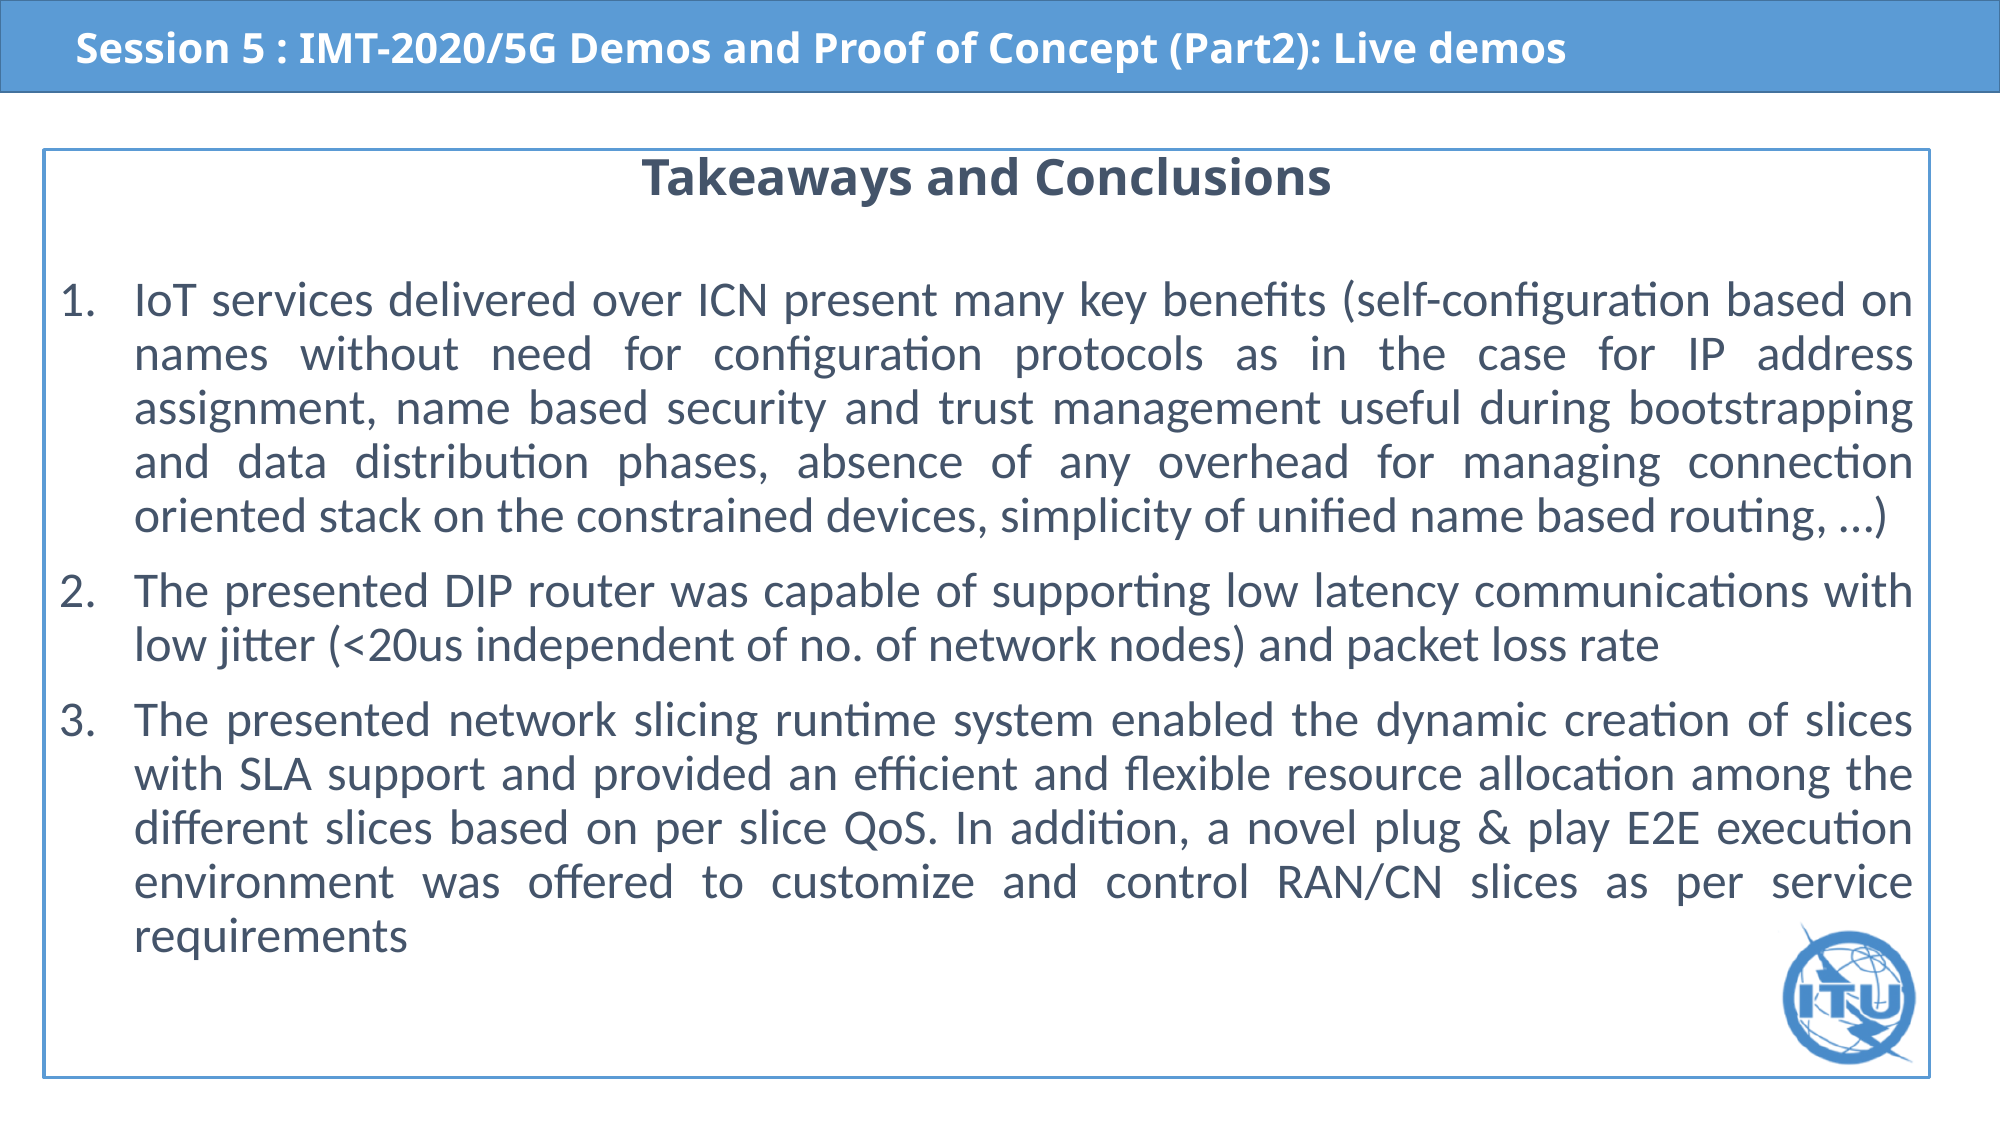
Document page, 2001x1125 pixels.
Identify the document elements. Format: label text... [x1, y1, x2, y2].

text_box [0, 0, 2000, 93]
picture [1767, 897, 1952, 1089]
title Session 5 : IMT-2020/5G Demos and Proof of Concept (Part2): Live demos [60, 8, 1918, 93]
text_box Takeaways and Conclusions IoT services delivered over ICN present many key benefits (self-configuration based on names without need for configuration protocols as in the case for IP address assignment, name based security and trust management useful during bootstrapping and data distribution phases, absence of any overhead for managing connection oriented stack on the constrained devices, simplicity of unified name based routing, …) The presented DIP router was capable of supporting low latency communications with low jitter (<20us independent of no. of network nodes) and packet loss rate The presented network slicing runtime system enabled the dynamic creation of slices with SLA support and provided an efficient and flexible resource allocation among the different slices based on per slice QoS. In addition, a novel plug & play E2E execution environment was offered to customize and control RAN/CN slices as per service requirements [43, 149, 1930, 1078]
